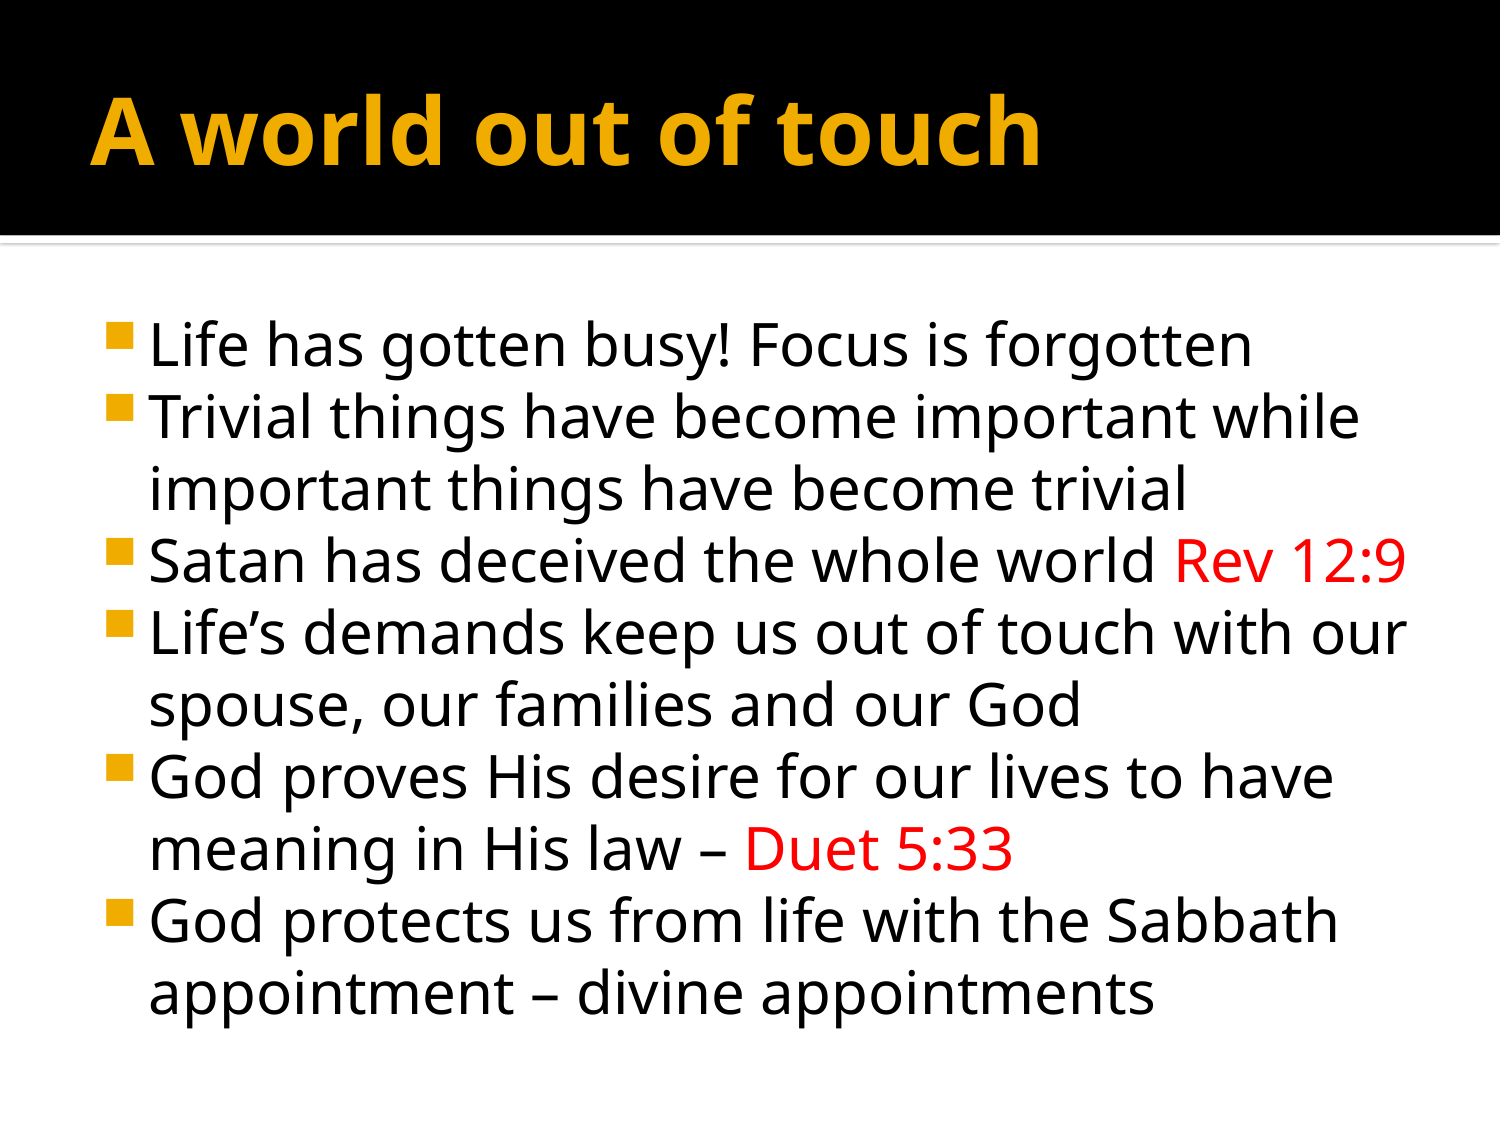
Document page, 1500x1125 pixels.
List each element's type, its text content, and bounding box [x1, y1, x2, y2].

title A world out of touch [75, 25, 1425, 231]
list Life has gotten busy! Focus is forgotten Trivial things have become important while important things have become trivial Satan has deceived the whole world Rev 12:9 Life’s demands keep us out of touch with our spouse, our families and our God God proves His desire for our lives to have meaning in His law – Duet 5:33 God protects us from life with the Sabbath appointment – divine appointments [75, 291, 1425, 1050]
